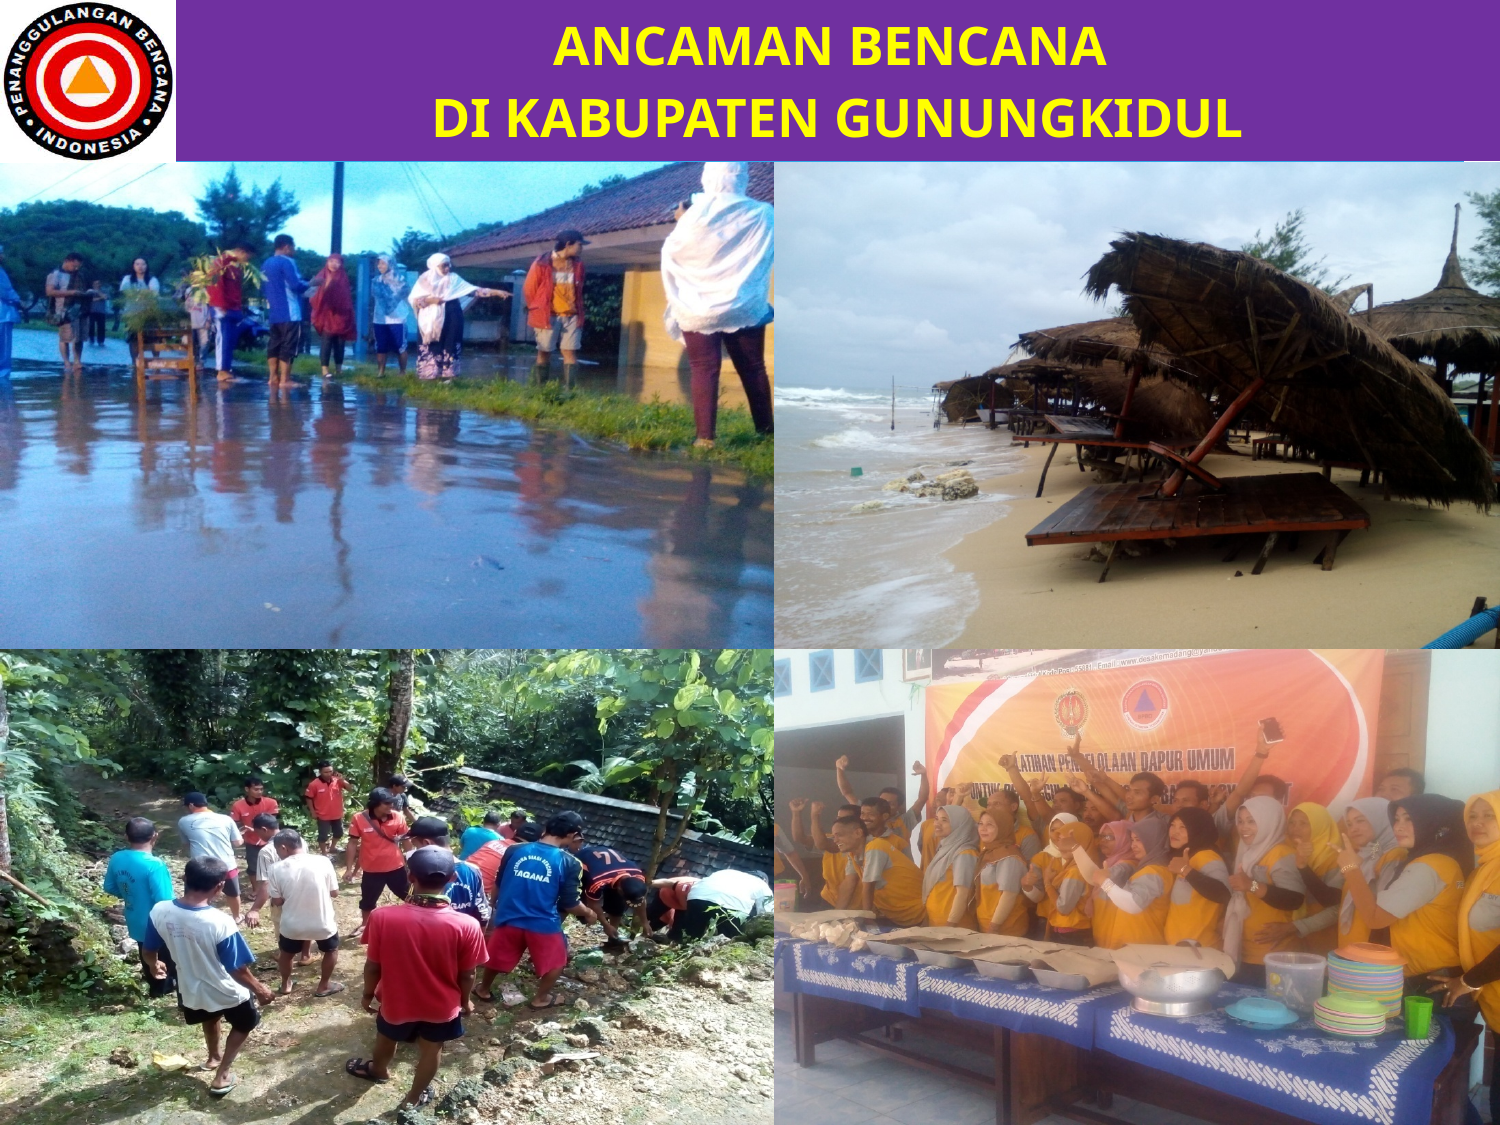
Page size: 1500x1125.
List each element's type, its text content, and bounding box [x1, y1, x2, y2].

title ANCAMAN BENCANA DI KABUPATEN GUNUNGKIDUL [180, 0, 1500, 161]
picture [0, 0, 1500, 1125]
